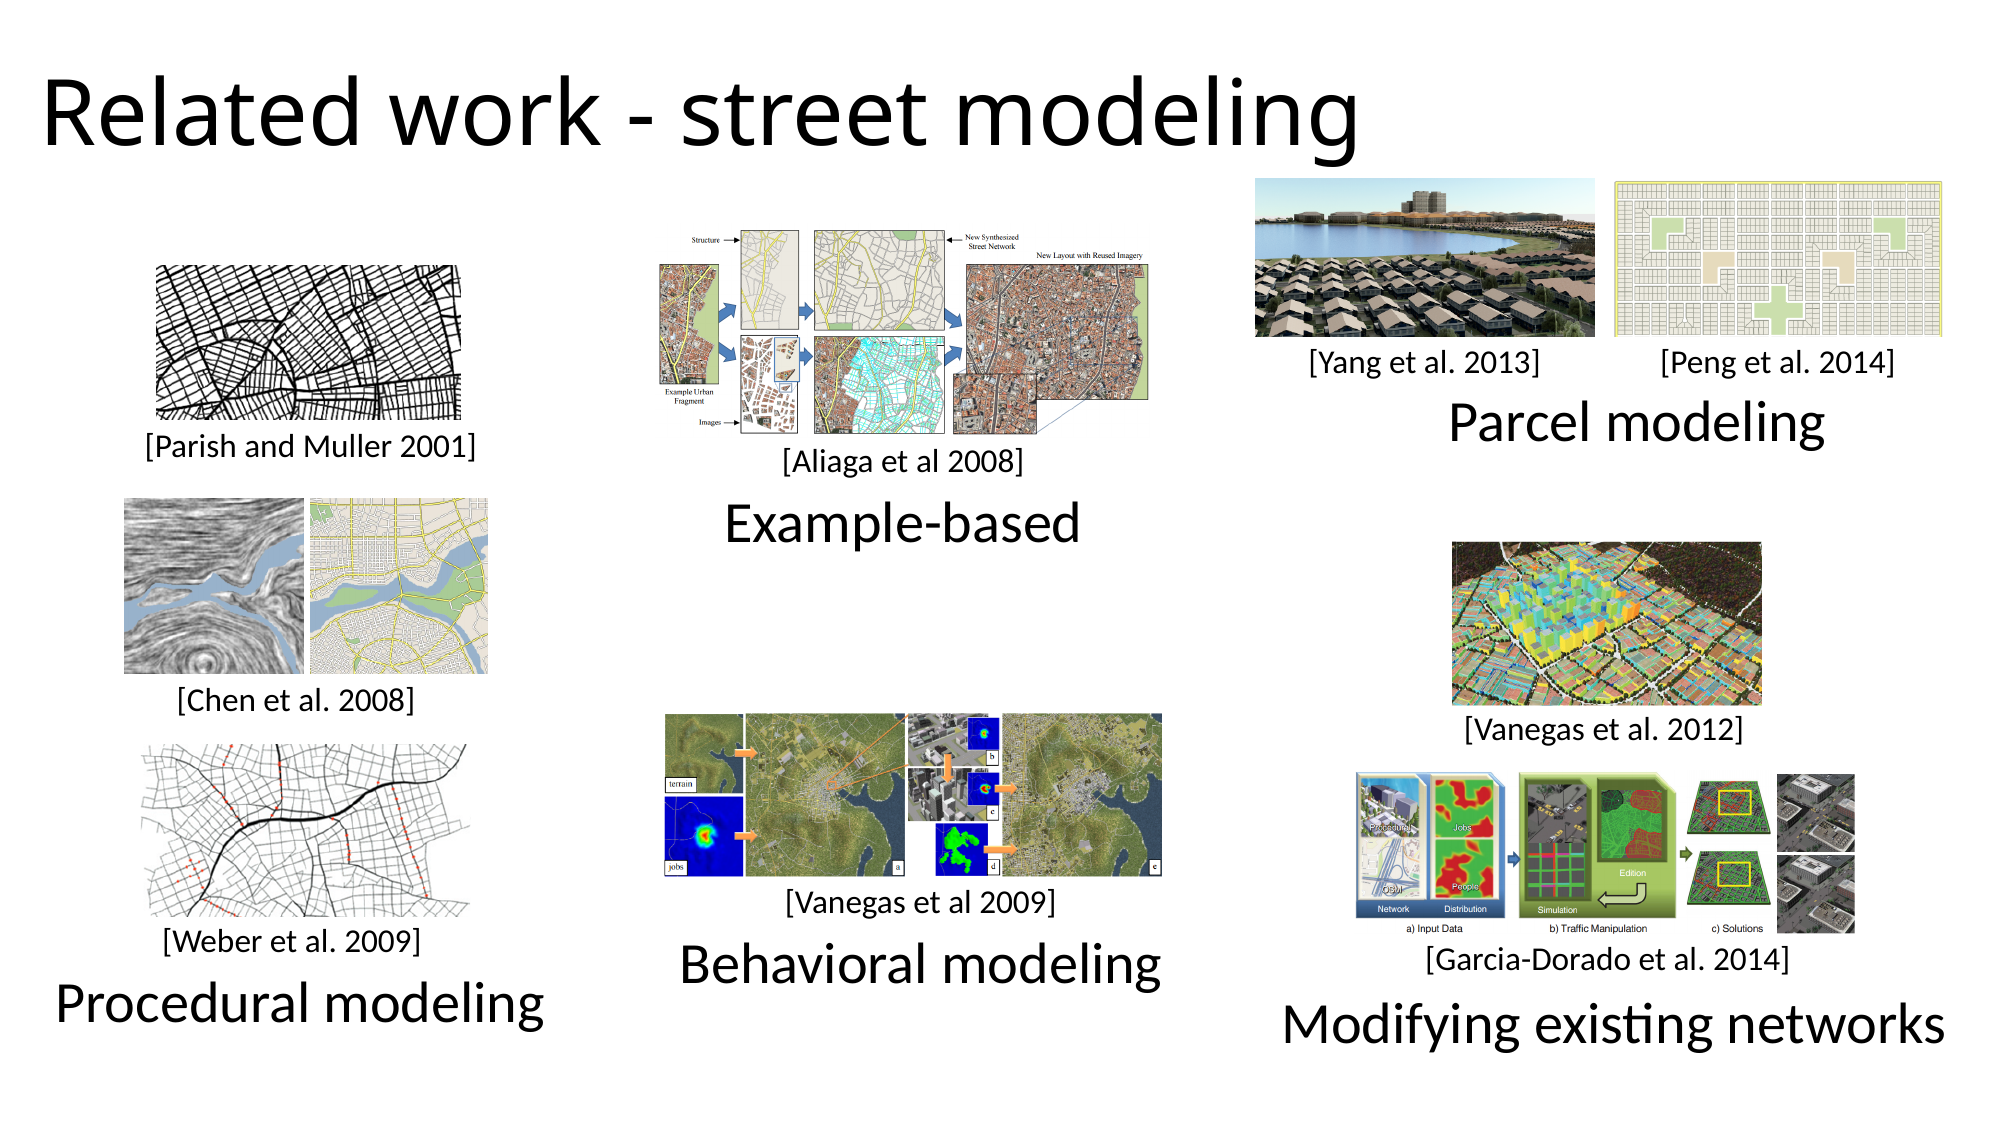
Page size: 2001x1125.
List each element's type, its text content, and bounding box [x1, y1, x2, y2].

picture [124, 498, 304, 674]
title Related work - street modeling [24, 7, 1750, 225]
text_box [Parish and Muller 2001] [129, 417, 493, 472]
text_box [Chen et al. 2008] [161, 670, 431, 725]
text_box Modifying existing networks [1266, 978, 1962, 1063]
text_box [Weber et al. 2009] [147, 918, 438, 956]
text_box Parcel modeling [1434, 376, 1842, 461]
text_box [1255, 178, 1595, 389]
text_box [Aliaga et al 2008] [767, 438, 1040, 487]
text_box Example-based [709, 476, 1098, 562]
picture [134, 249, 480, 428]
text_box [1447, 541, 1762, 756]
text_box Behavioral modeling [664, 917, 1178, 1003]
picture [140, 744, 471, 918]
picture [310, 498, 488, 674]
text_box Procedural modeling [40, 956, 560, 1042]
text_box [Garcia-Dorado et al. 2014] [1410, 934, 1806, 985]
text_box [1614, 179, 1943, 389]
picture [1354, 770, 1855, 934]
picture [655, 223, 1150, 438]
text_box [Vanegas et al 2009] [769, 878, 1072, 917]
picture [663, 712, 1163, 878]
